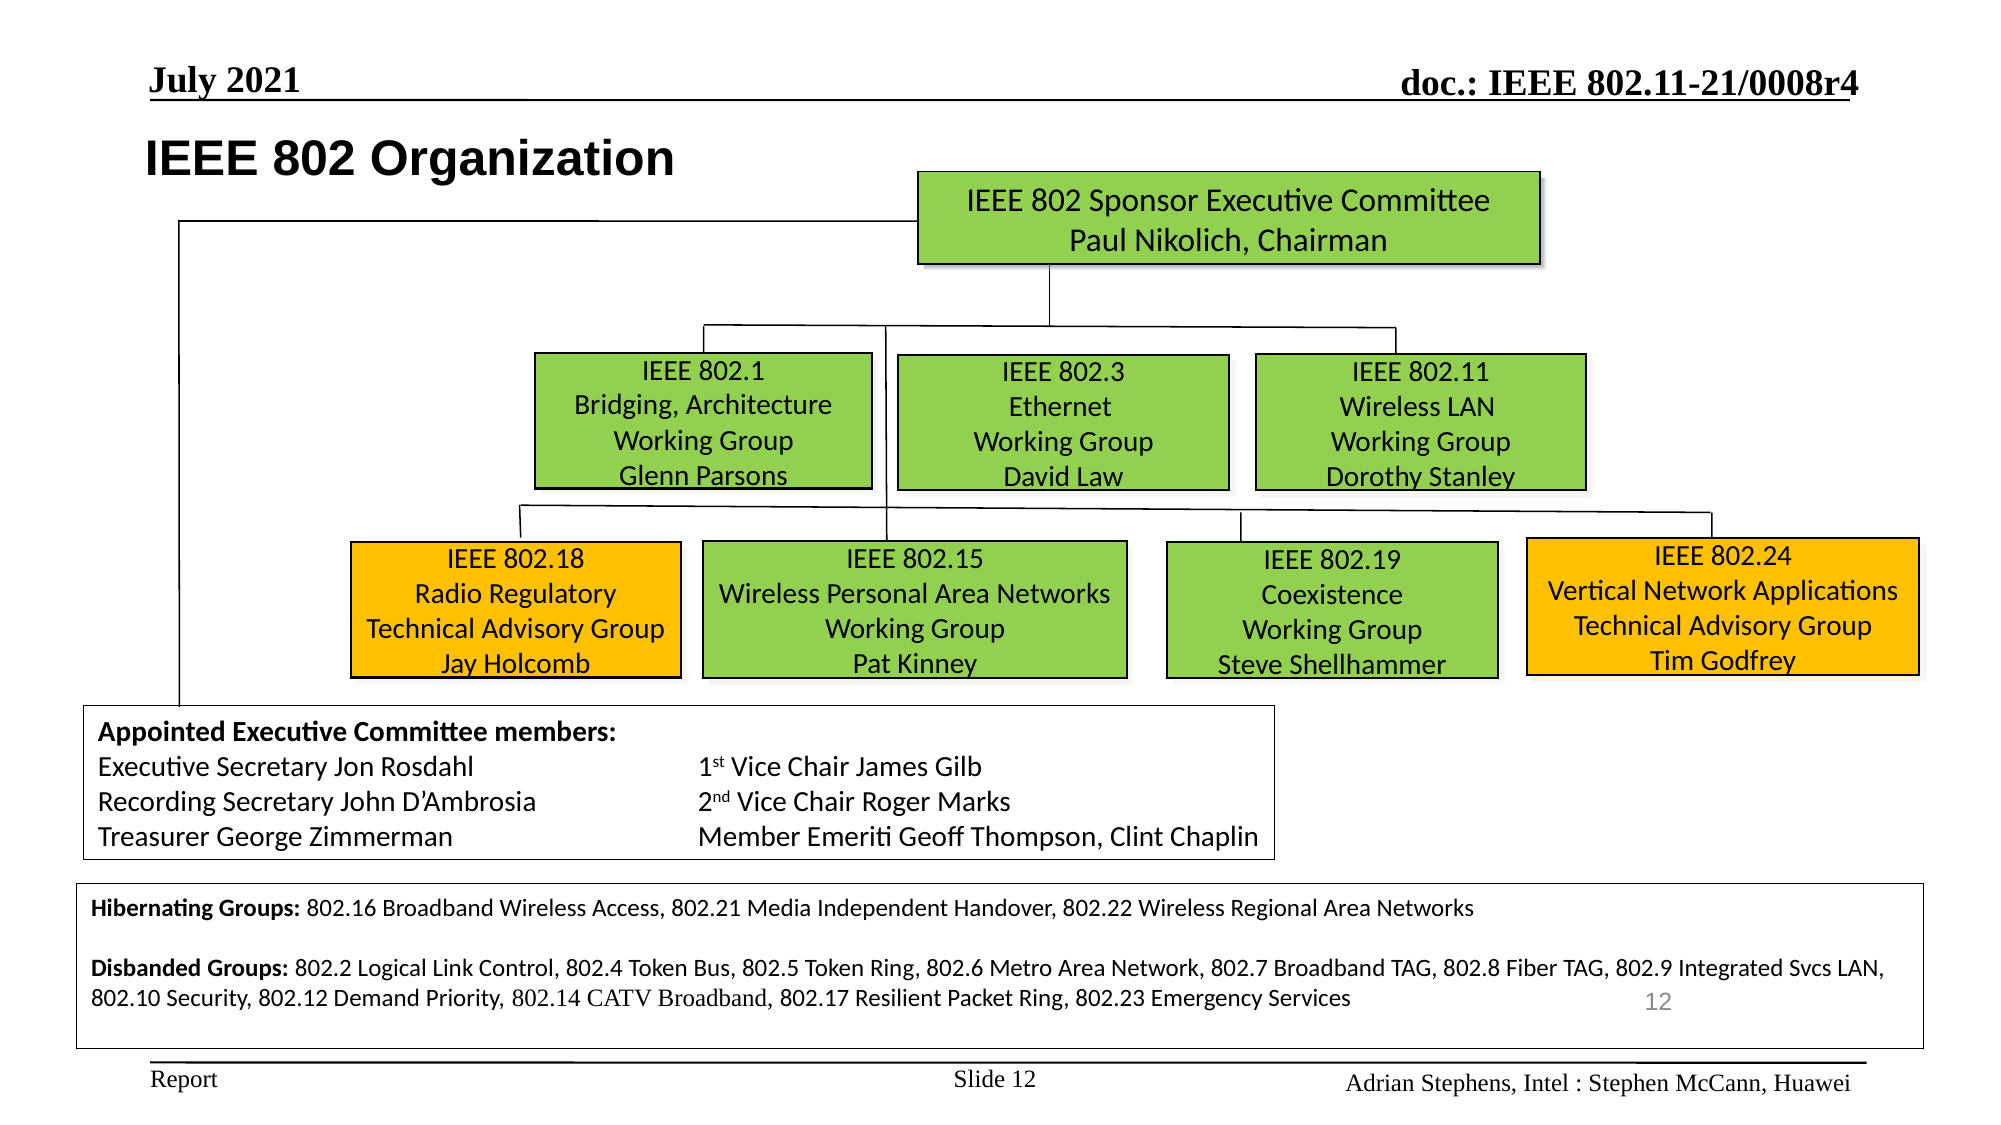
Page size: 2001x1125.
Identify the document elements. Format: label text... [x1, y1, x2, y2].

text_box Appointed Executive Committee members: Executive Secretary Jon Rosdahl 1st Vice Chair James Gilb Recording Secretary John D’Ambrosia 2nd Vice Chair Roger Marks Treasurer George Zimmerman Member Emeriti Geoff Thompson, Clint Chaplin [83, 705, 1275, 860]
text_box IEEE 802 Organization [130, 117, 1143, 196]
text_box July 2021 [133, 47, 544, 93]
text_box IEEE 802.24 Vertical Network Applications Technical Advisory Group Tim Godfrey [1526, 538, 1920, 675]
text_box IEEE 802.19 Coexistence Working Group Steve Shellhammer [1167, 542, 1498, 678]
text_box Slide 12 [940, 1062, 1050, 1122]
text_box IEEE 802.3 Ethernet Working Group David Law [898, 354, 1229, 491]
text_box IEEE 802.1 Bridging, Architecture Working Group Glenn Parsons [535, 352, 872, 489]
text_box IEEE 802.15 Wireless Personal Area Networks Working Group Pat Kinney [703, 541, 1127, 678]
text_box IEEE 802.11 Wireless LAN Working Group Dorothy Stanley [1255, 353, 1587, 490]
text_box Adrian Stephens, Intel : Stephen McCann, Huawei [1330, 1059, 1881, 1095]
text_box IEEE 802.18 Radio Regulatory Technical Advisory Group Jay Holcomb [350, 541, 682, 678]
text_box IEEE 802 Sponsor Executive Committee Paul Nikolich, Chairman [918, 171, 1540, 265]
text_box Hibernating Groups: 802.16 Broadband Wireless Access, 802.21 Media Independent Handover, 802.22 Wireless Regional Area Networks Disbanded Groups: 802.2 Logical Link Control, 802.4 Token Bus, 802.5 Token Ring, 802.6 Metro Area Network, 802.7 Broadband TAG, 802.8 Fiber TAG, 802.9 Integrated Svcs LAN, 802.10 Security, 802.12 Demand Priority, 802.14 CATV Broadband, 802.17 Resilient Packet Ring, 802.23 Emergency Services [76, 883, 1924, 1049]
